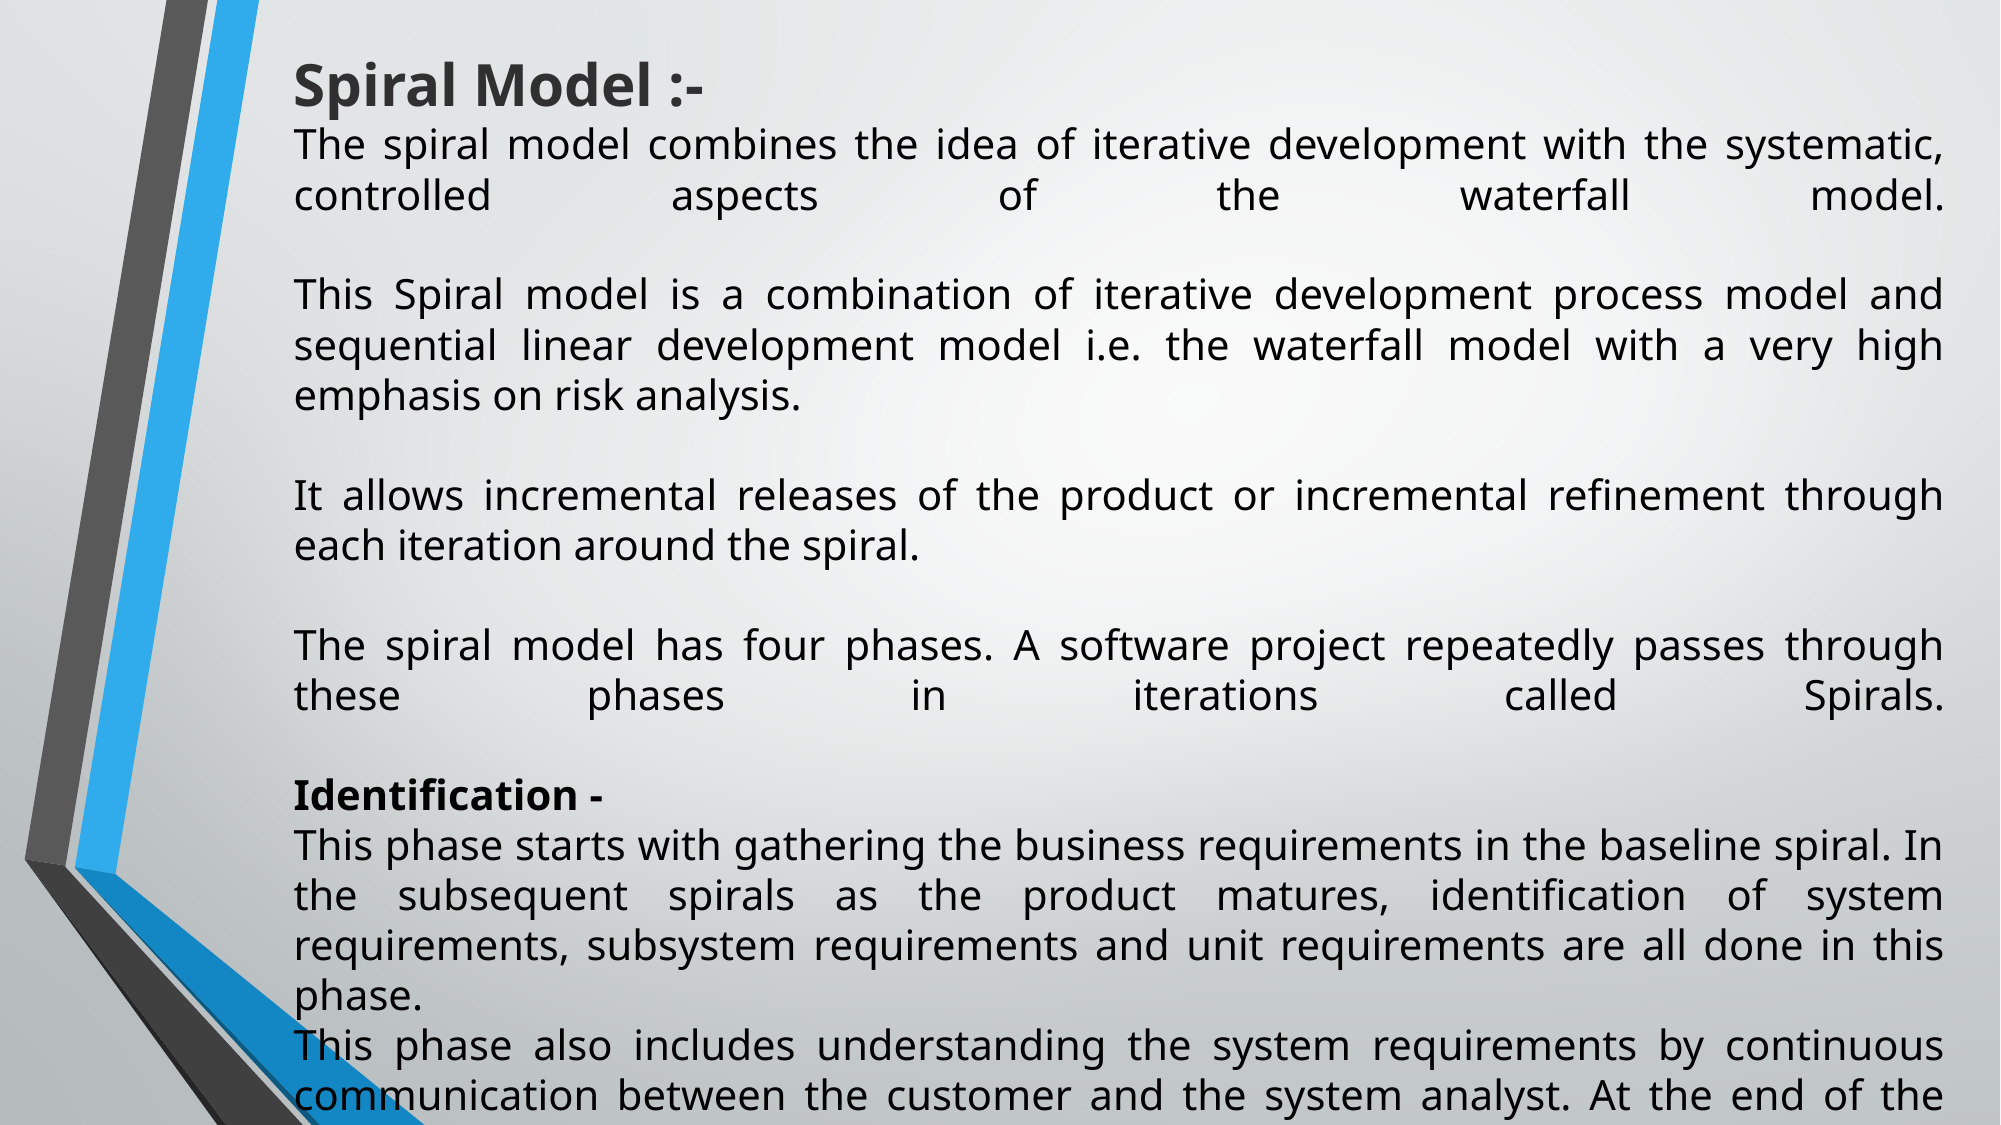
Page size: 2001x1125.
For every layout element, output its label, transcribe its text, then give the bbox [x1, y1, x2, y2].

text_box Spiral Model :- The spiral model combines the idea of iterative development with the systematic, controlled aspects of the waterfall model. This Spiral model is a combination of iterative development process model and sequential linear development model i.e. the waterfall model with a very high emphasis on risk analysis. It allows incremental releases of the product or incremental refinement through each iteration around the spiral. The spiral model has four phases. A software project repeatedly passes through these phases in iterations called Spirals. Identification - This phase starts with gathering the business requirements in the baseline spiral. In the subsequent spirals as the product matures, identification of system requirements, subsystem requirements and unit requirements are all done in this phase. This phase also includes understanding the system requirements by continuous communication between the customer and the system analyst. At the end of the spiral, the product is deployed in the identified market. [278, 40, 1960, 1125]
